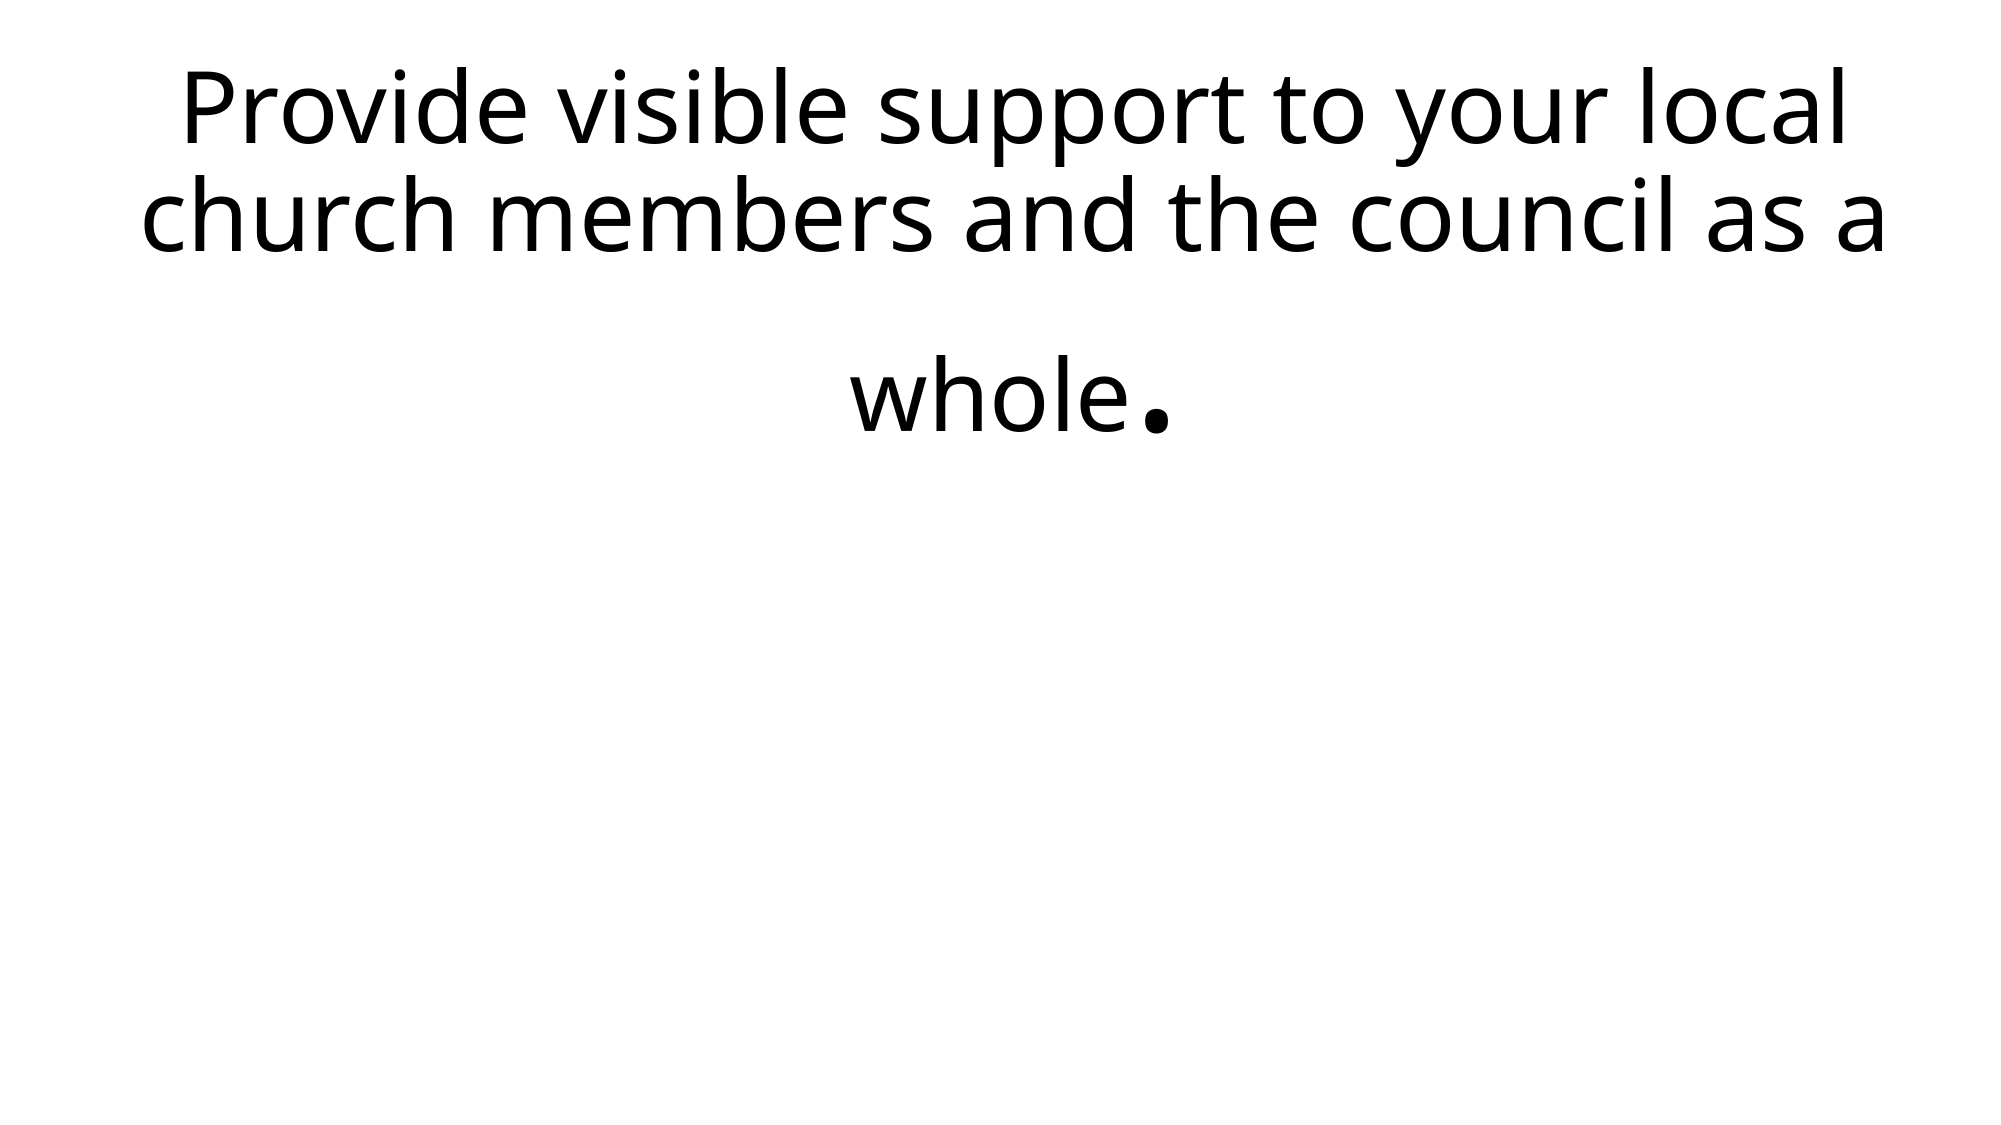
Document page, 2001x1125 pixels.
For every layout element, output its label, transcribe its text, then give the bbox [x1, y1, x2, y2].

list Provide visible support to your local church members and the council as a whole. [31, 50, 2000, 1063]
